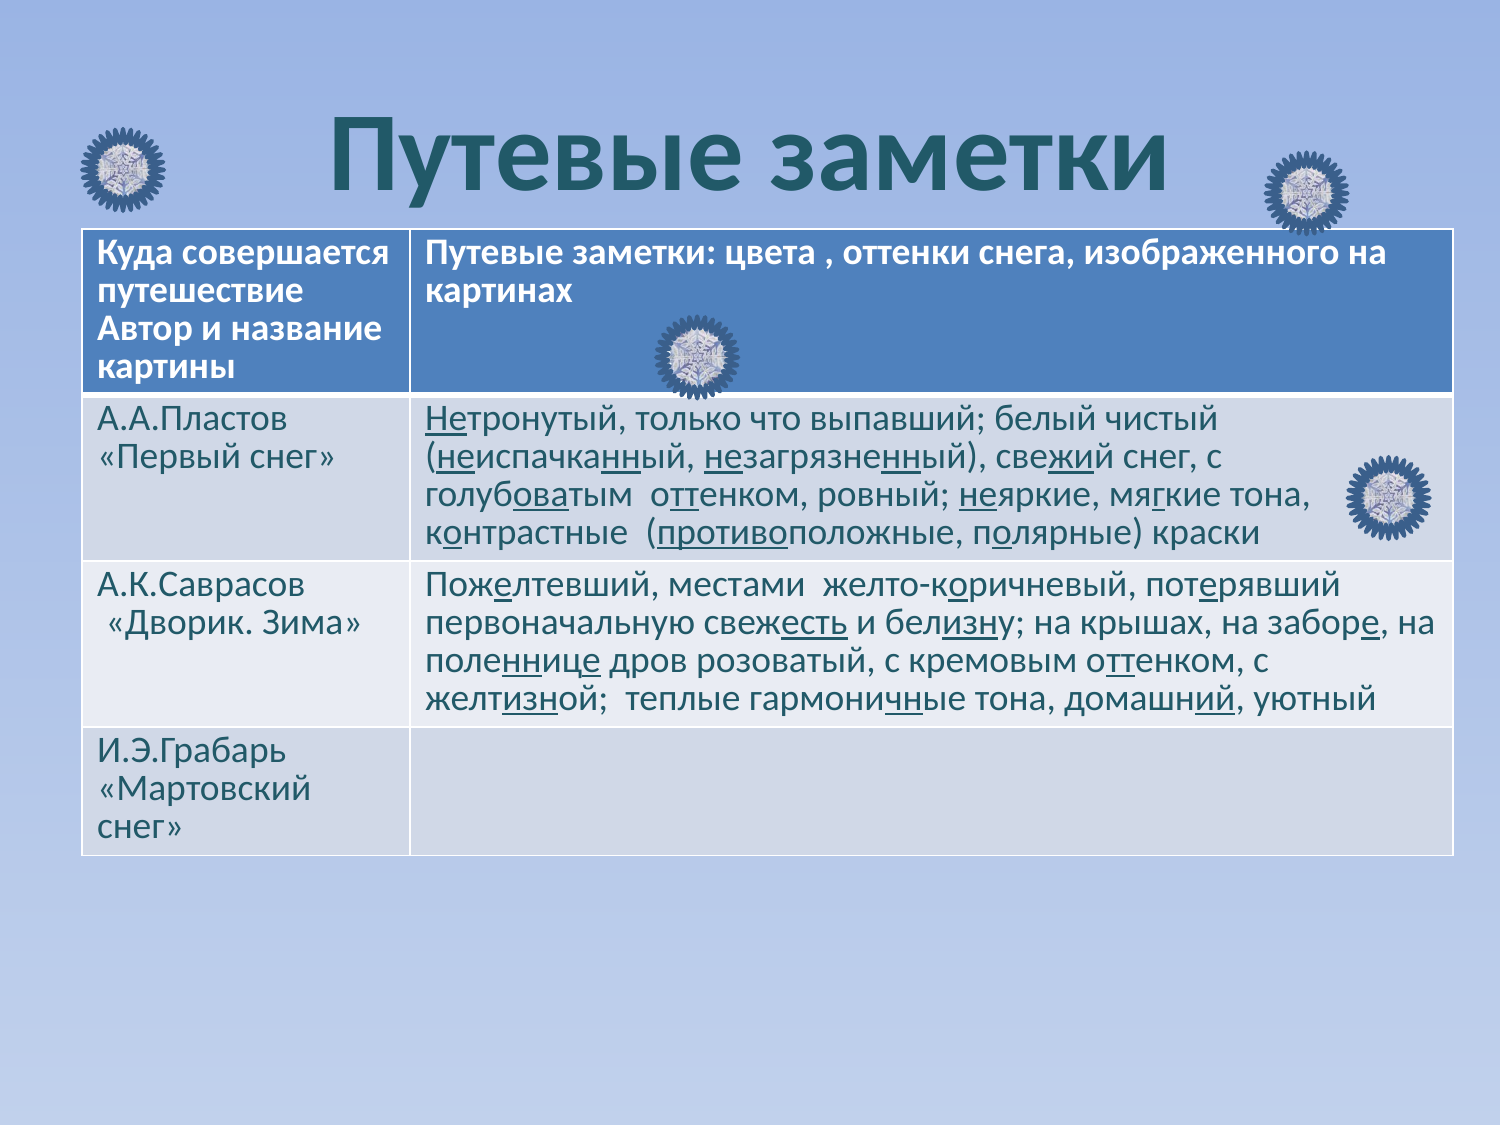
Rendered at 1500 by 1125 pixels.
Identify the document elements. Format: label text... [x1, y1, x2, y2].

table_header Куда совершается путешествие Автор и название картины [83, 230, 409, 392]
text_box [654, 314, 741, 401]
table_cell И.Э.Грабарь «Мартовский снег» [83, 728, 409, 855]
table_cell Нетронутый, только что выпавший; белый чистый (неиспачканный, незагрязненный), свежий снег, с голубоватым оттенком, ровный; неяркие, мягкие тона, контрастные (противоположные, полярные) краски [411, 398, 1452, 560]
table_header Путевые заметки: цвета , оттенки снега, изображенного на картинах [411, 230, 1452, 392]
text_box [1263, 150, 1350, 237]
table_cell А.К.Саврасов «Дворик. Зима» [83, 562, 409, 726]
table_cell А.А.Пластов «Первый снег» [83, 398, 409, 560]
table_cell Пожелтевший, местами желто-коричневый, потерявший первоначальную свежесть и белизну; на крышах, на заборе, на поленнице дров розоватый, с кремовым оттенком, с желтизной; теплые гармоничные тона, домашний, уютный [411, 562, 1452, 726]
text_box [79, 126, 167, 214]
text_box [1345, 454, 1432, 542]
table_cell [411, 728, 1452, 855]
text_box Путевые заметки [70, 70, 1430, 221]
